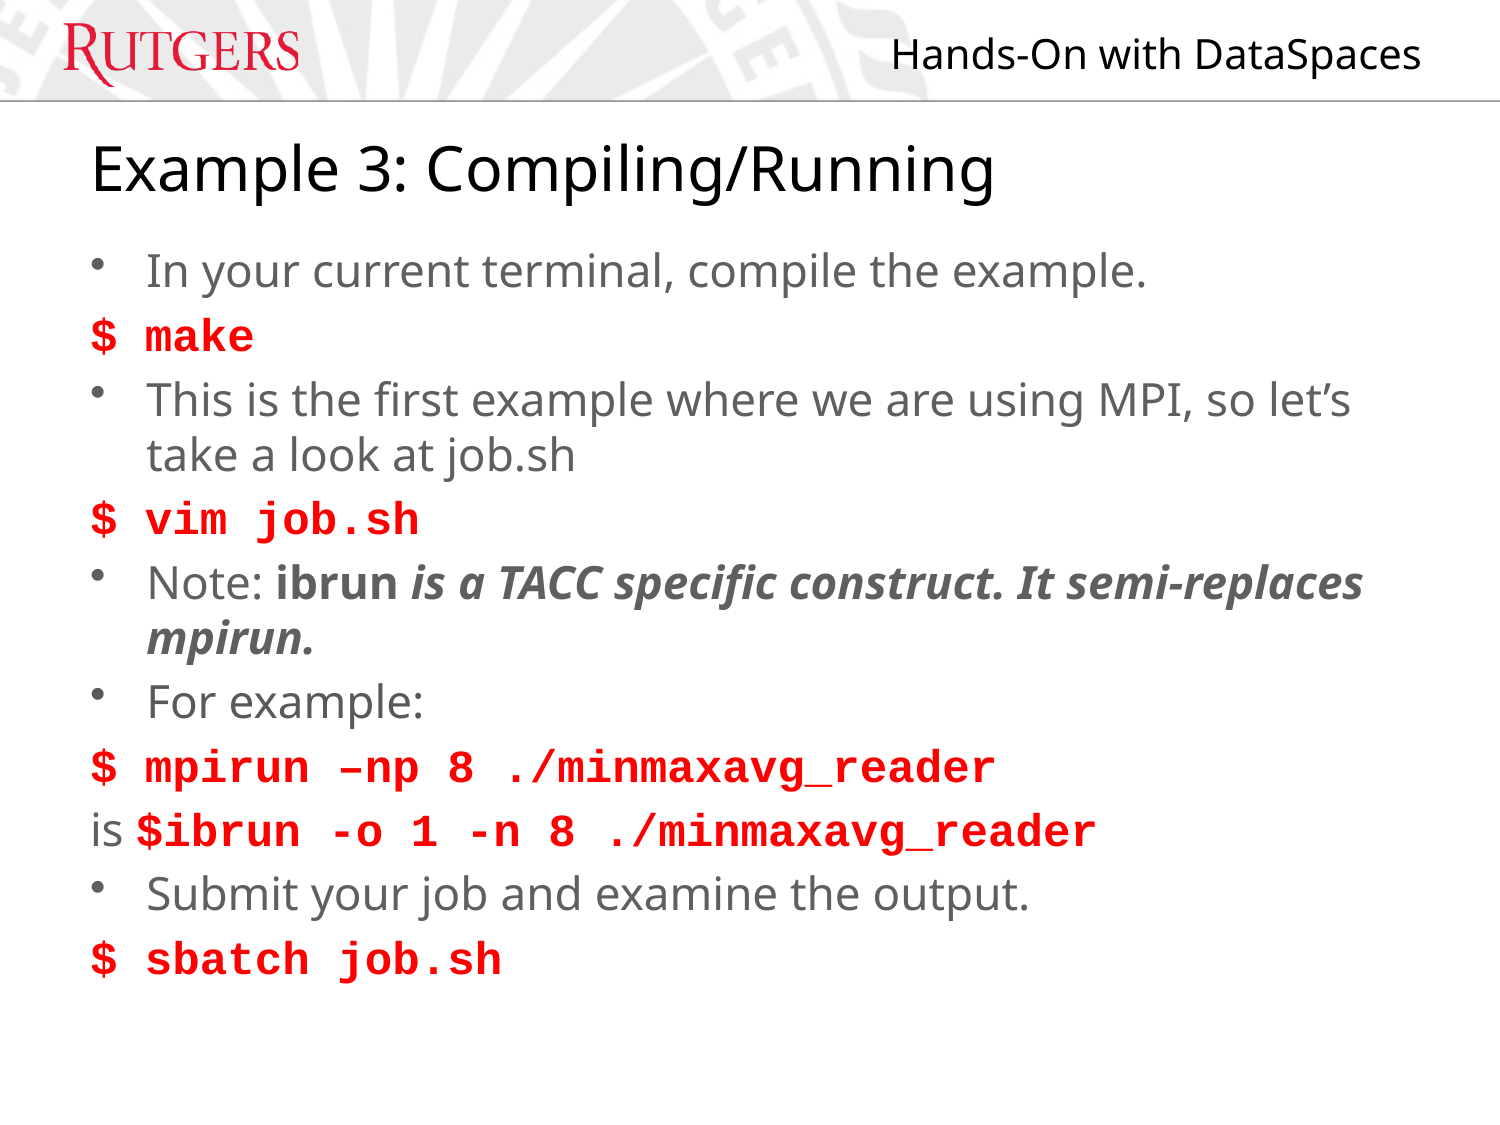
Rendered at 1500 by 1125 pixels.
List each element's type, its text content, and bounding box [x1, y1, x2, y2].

picture [0, 0, 1500, 102]
title Example 3: Compiling/Running [75, 99, 1425, 233]
list In your current terminal, compile the example. $ make This is the first example where we are using MPI, so let’s take a look at job.sh $ vim job.sh Note: ibrun is a TACC specific construct. It semi-replaces mpirun. For example: $ mpirun –np 8 ./minmaxavg_reader is $ibrun -o 1 -n 8 ./minmaxavg_reader Submit your job and examine the output. $ sbatch job.sh [75, 234, 1425, 979]
